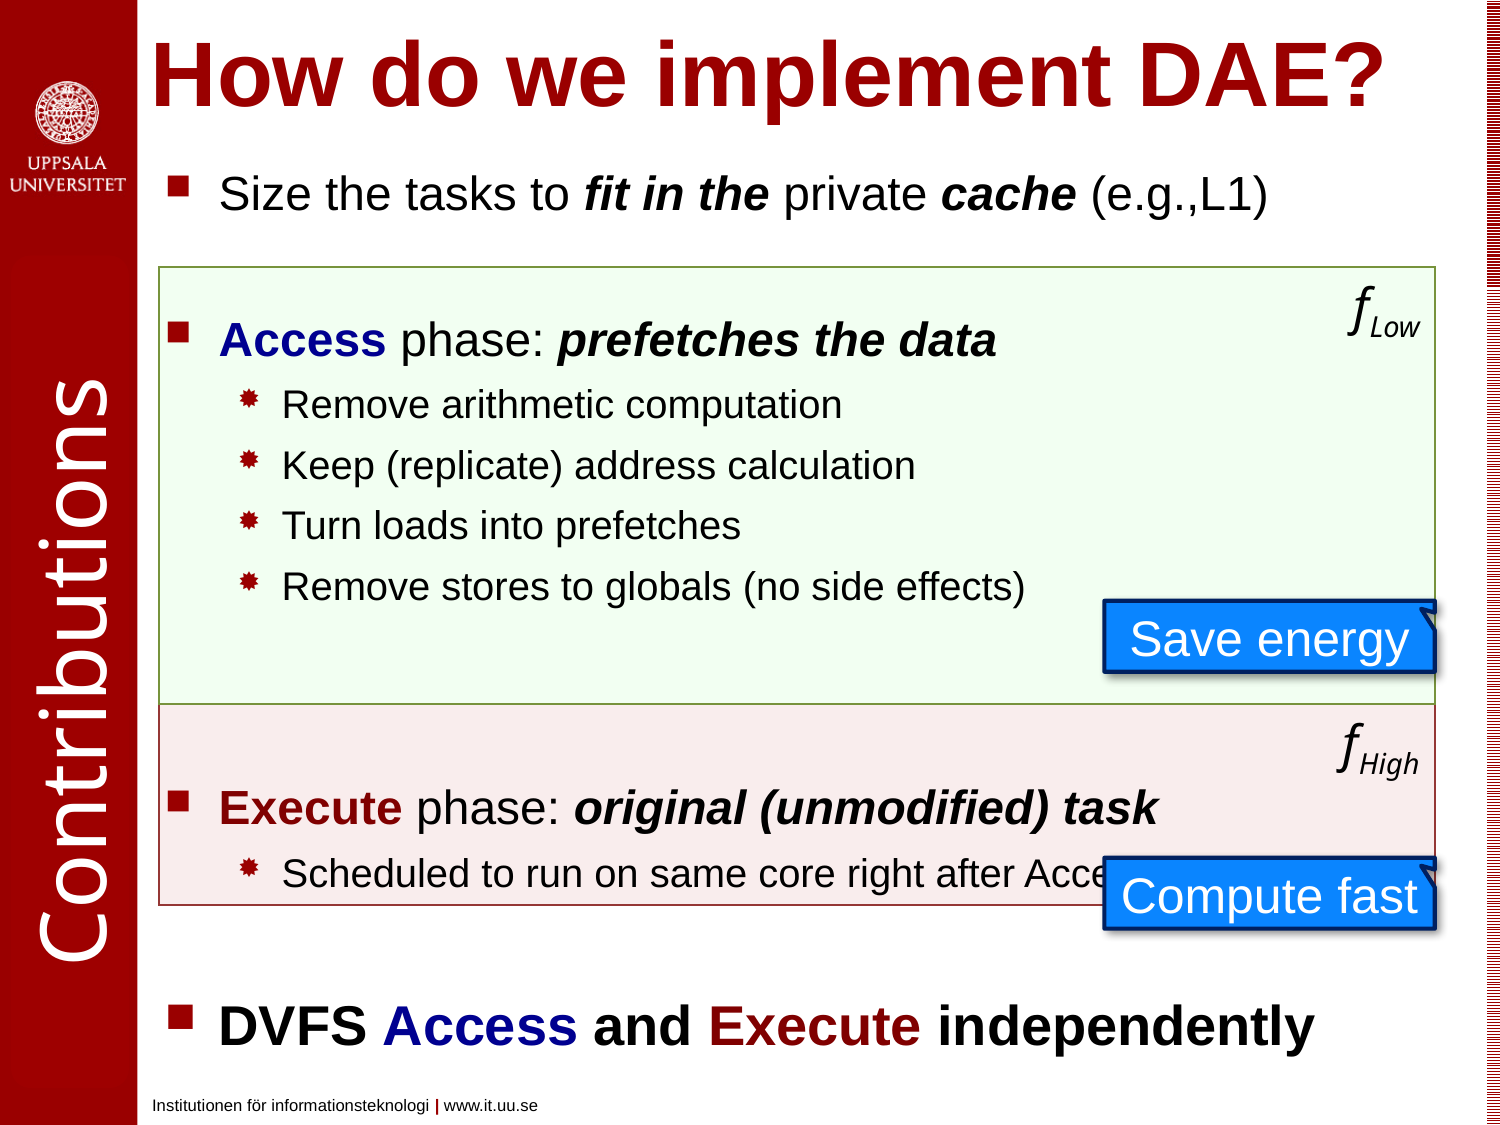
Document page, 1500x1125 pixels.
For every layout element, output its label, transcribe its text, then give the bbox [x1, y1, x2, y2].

text_box Save energy [1104, 600, 1435, 672]
list Size the tasks to fit in the private cache (e.g.,L1) Access phase: prefetches the data Remove arithmetic computation Keep (replicate) address calculation Turn loads into prefetches Remove stores to globals (no side effects) Execute phase: original (unmodified) task Scheduled to run on same core right after Access DVFS Access and Execute independently [149, 149, 1481, 1071]
text_box Contributions [10, 255, 130, 1089]
picture [5, 76, 131, 200]
title How do we implement DAE? [135, 7, 1475, 133]
text_box Compute fast [1104, 857, 1435, 929]
